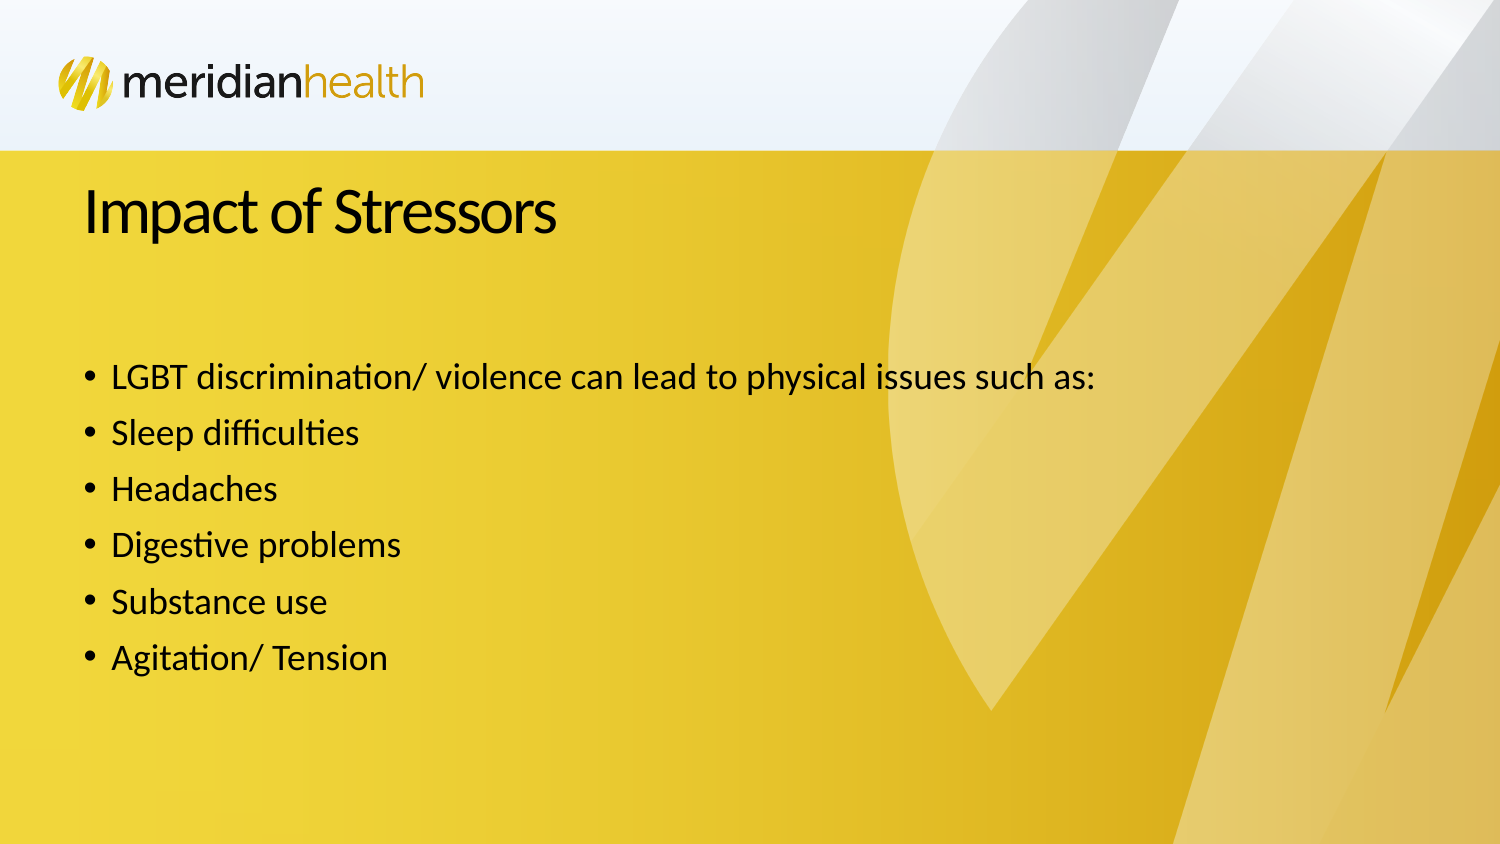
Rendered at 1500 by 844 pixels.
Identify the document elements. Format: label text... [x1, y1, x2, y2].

text_box LGBT discrimination/ violence can lead to physical issues such as: Sleep difficulties Headaches Digestive problems Substance use Agitation/ Tension [68, 349, 1437, 734]
text_box [68, 261, 1465, 844]
title Impact of Stressors [68, 172, 678, 254]
picture [0, 0, 1500, 844]
